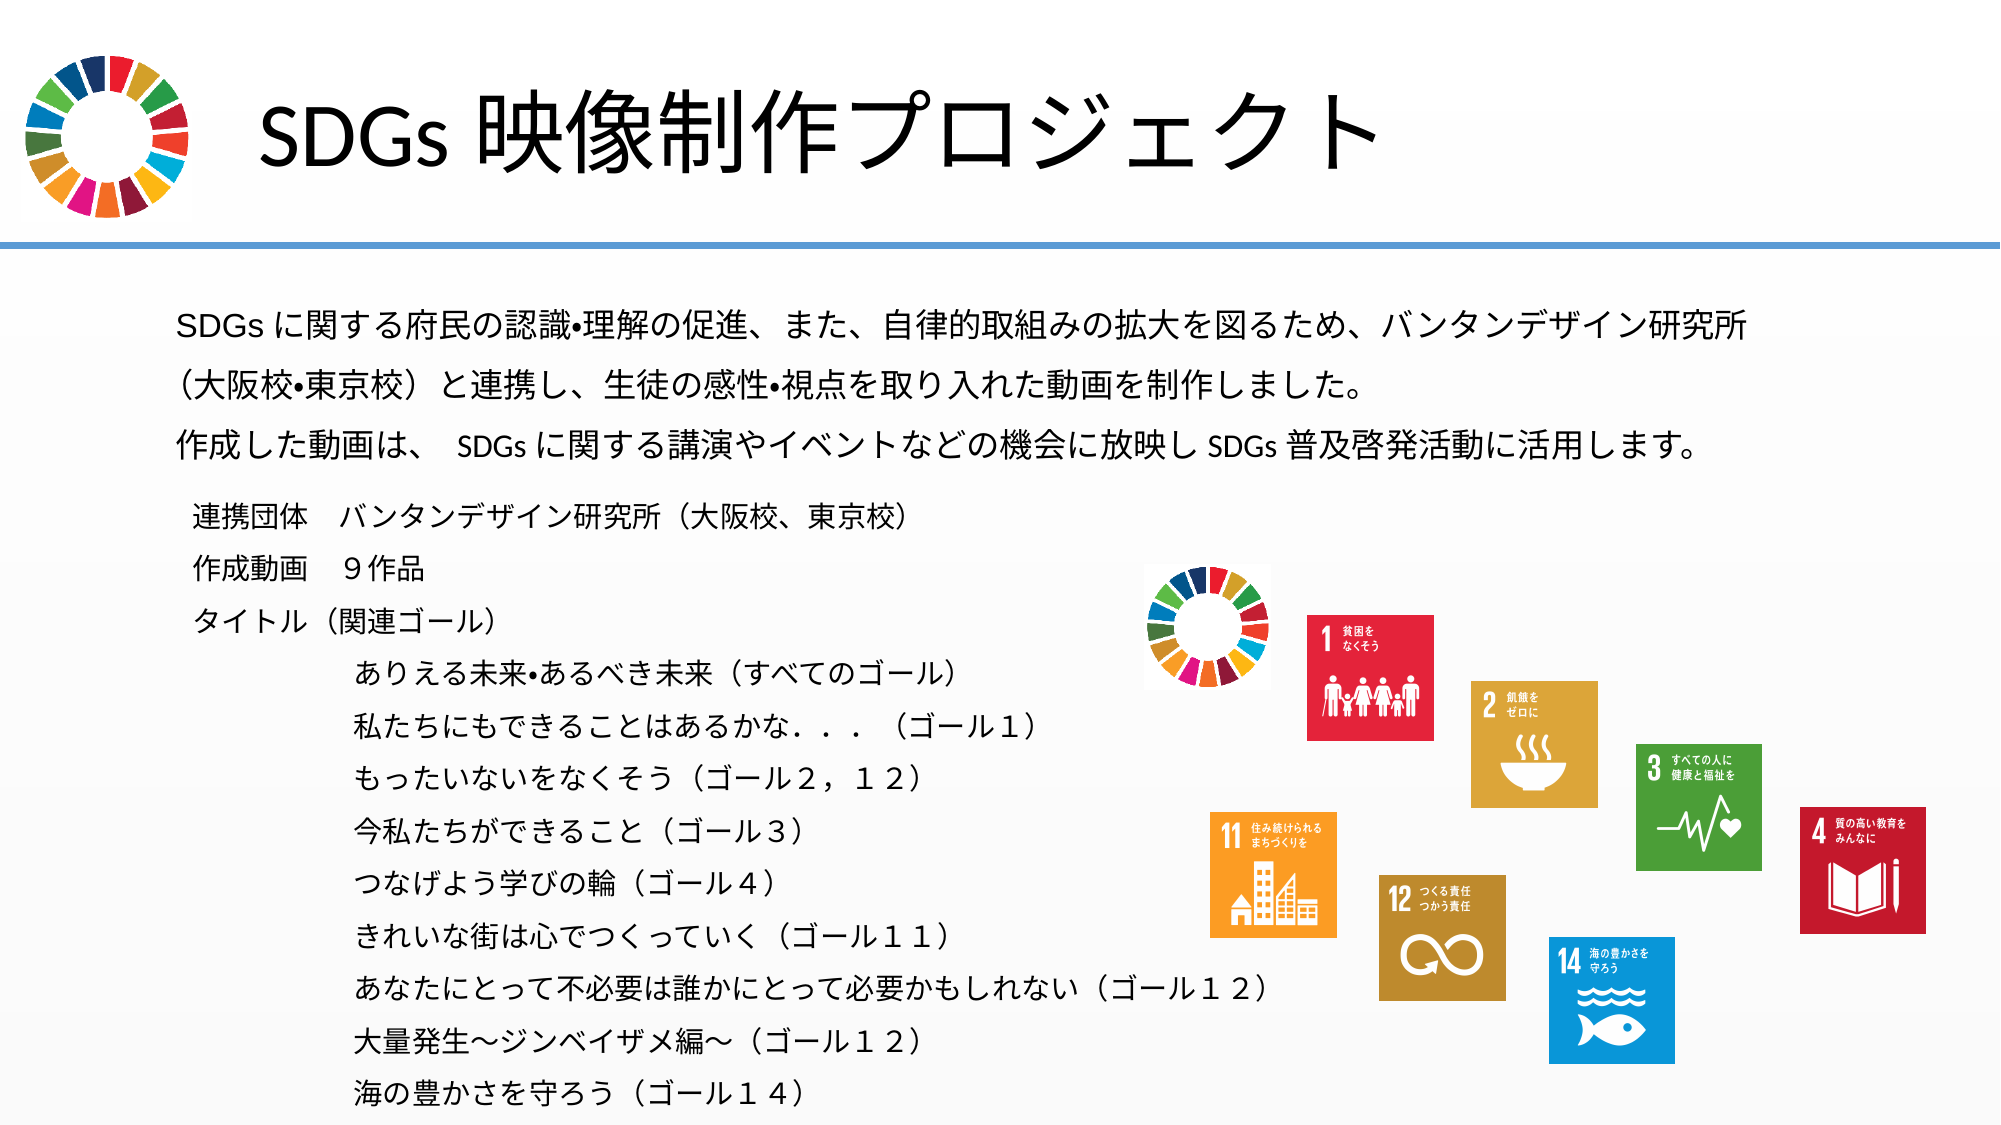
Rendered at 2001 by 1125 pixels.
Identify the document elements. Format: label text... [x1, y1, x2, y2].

picture [1578, 999, 1645, 1006]
title SDGs映像制作プロジェクト [243, 28, 1863, 246]
picture [1307, 615, 1434, 741]
picture [1210, 812, 1337, 938]
text_box 連携団体 バンタンデザイン研究所（大阪校、東京校） 作成動画 ９作品 タイトル（関連ゴール） ありえる未来・あるべき未来（すべてのゴール） 私たちにもできることはあるかな．．．（ゴール１） もったいないをなくそう（ゴール２，１２） 今私たちができること（ゴール３） つなげよう学びの輪（ゴール４） きれいな街は心でつくっていく（ゴール１１） あなたにとって不必要は誰かにとって必要かもしれない（ゴール１２） 大量発生～ジンベイザメ編～（ゴール１２） 海の豊かさを守ろう（ゴール１４） [177, 473, 1373, 1118]
picture [1471, 681, 1598, 808]
picture [1144, 564, 1271, 690]
picture [1800, 807, 1926, 934]
picture [1636, 744, 1762, 871]
picture [1591, 949, 1598, 957]
picture [1612, 948, 1618, 958]
picture [21, 52, 192, 222]
picture [1568, 948, 1580, 973]
picture [1579, 1015, 1644, 1045]
picture [1559, 948, 1565, 973]
picture [1379, 875, 1506, 1001]
text_box SDGsに関する府民の認識・理解の促進、また、自律的取組みの拡大を図るため、バンタンデザイン研究所（大阪校・東京校）と連携し、生徒の感性・視点を取り入れた動画を制作しました。 作成した動画は、 SDGsに関する講演やイベントなどの機会に放映しSDGs普及啓発活動に活用します。 [145, 276, 1790, 472]
picture [1578, 988, 1645, 995]
